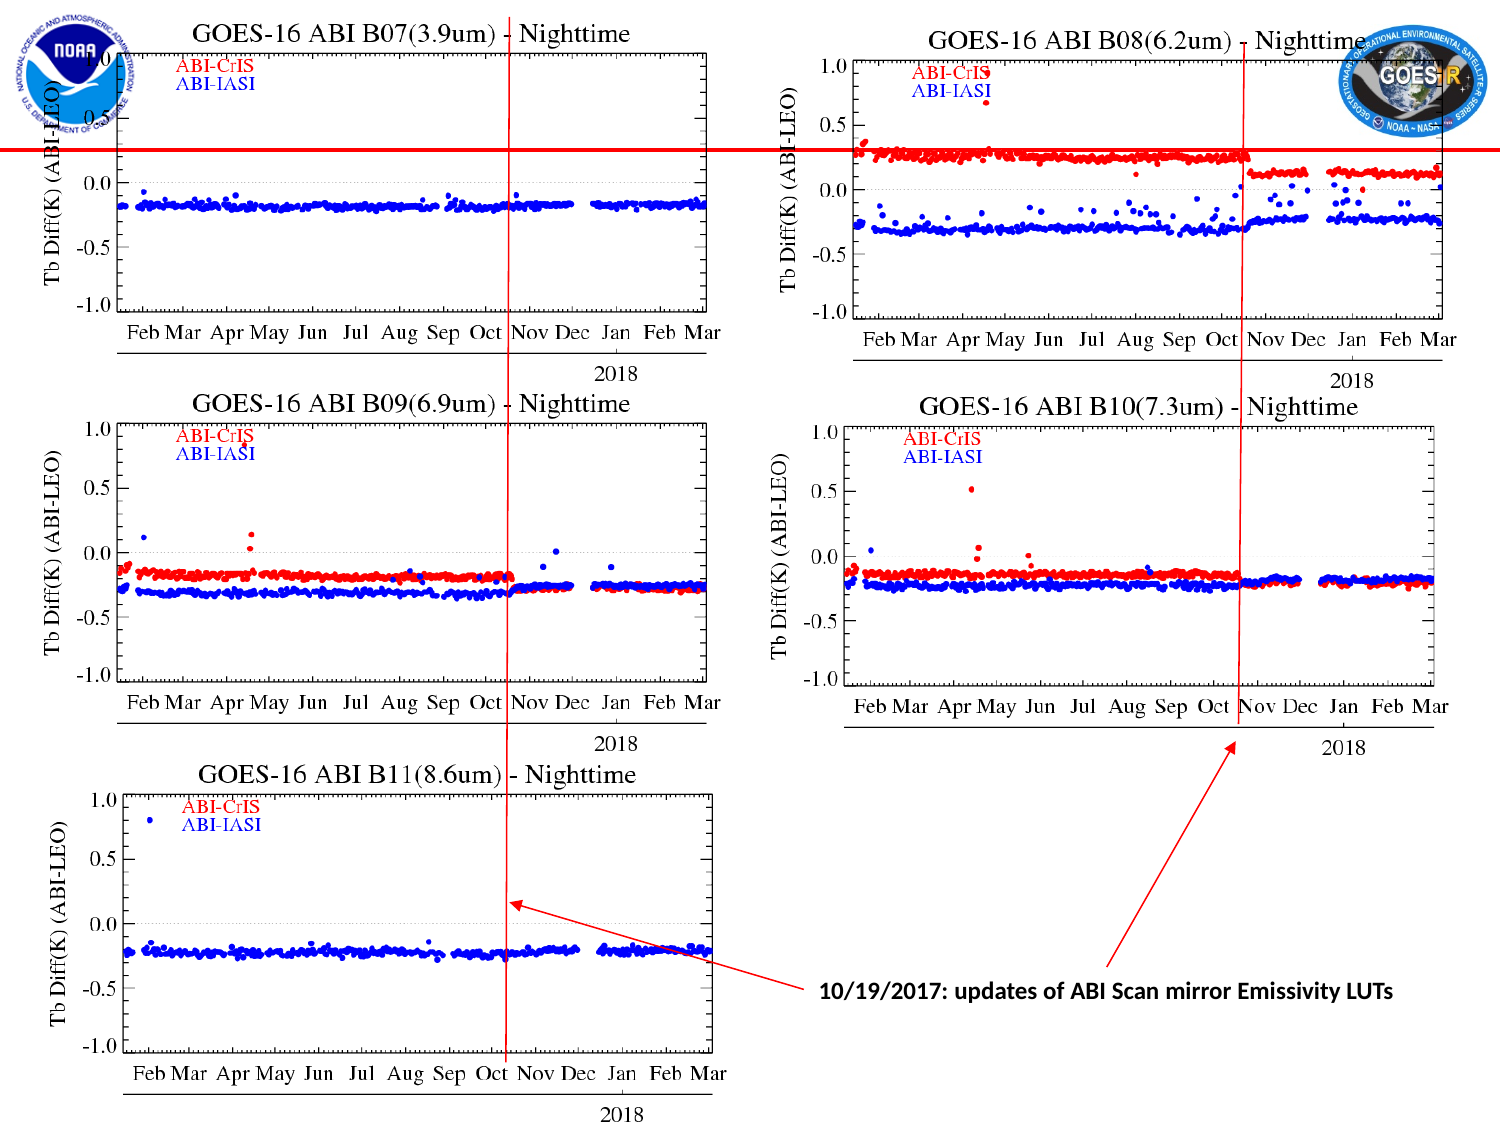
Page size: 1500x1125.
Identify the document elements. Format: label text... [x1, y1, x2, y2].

picture [0, 0, 505, 386]
text_box 10/19/2017: updates of ABI Scan mirror Emissivity LUTs [803, 967, 1410, 1012]
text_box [505, 16, 510, 1063]
picture [510, 17, 1500, 901]
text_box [1106, 740, 1236, 968]
picture [28, 387, 505, 755]
picture [33, 758, 770, 1125]
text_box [514, 901, 802, 990]
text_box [1238, 41, 1245, 725]
